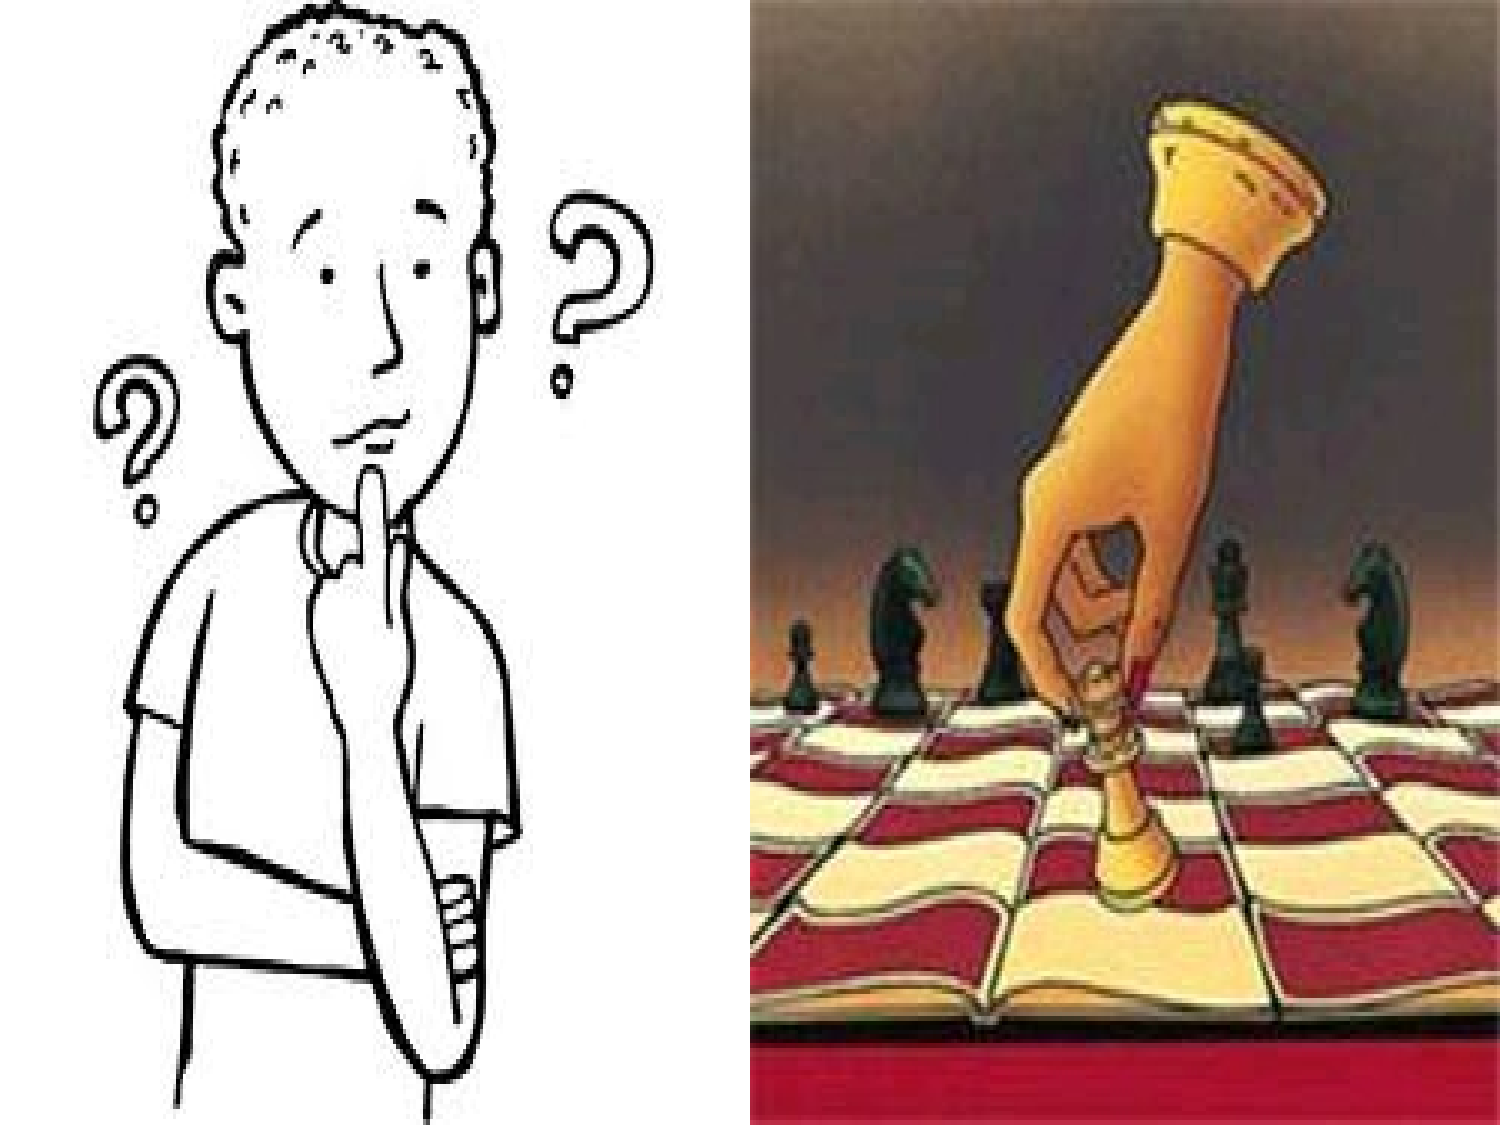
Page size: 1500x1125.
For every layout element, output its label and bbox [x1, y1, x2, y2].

picture [749, 0, 1500, 1125]
list [0, 0, 747, 1125]
